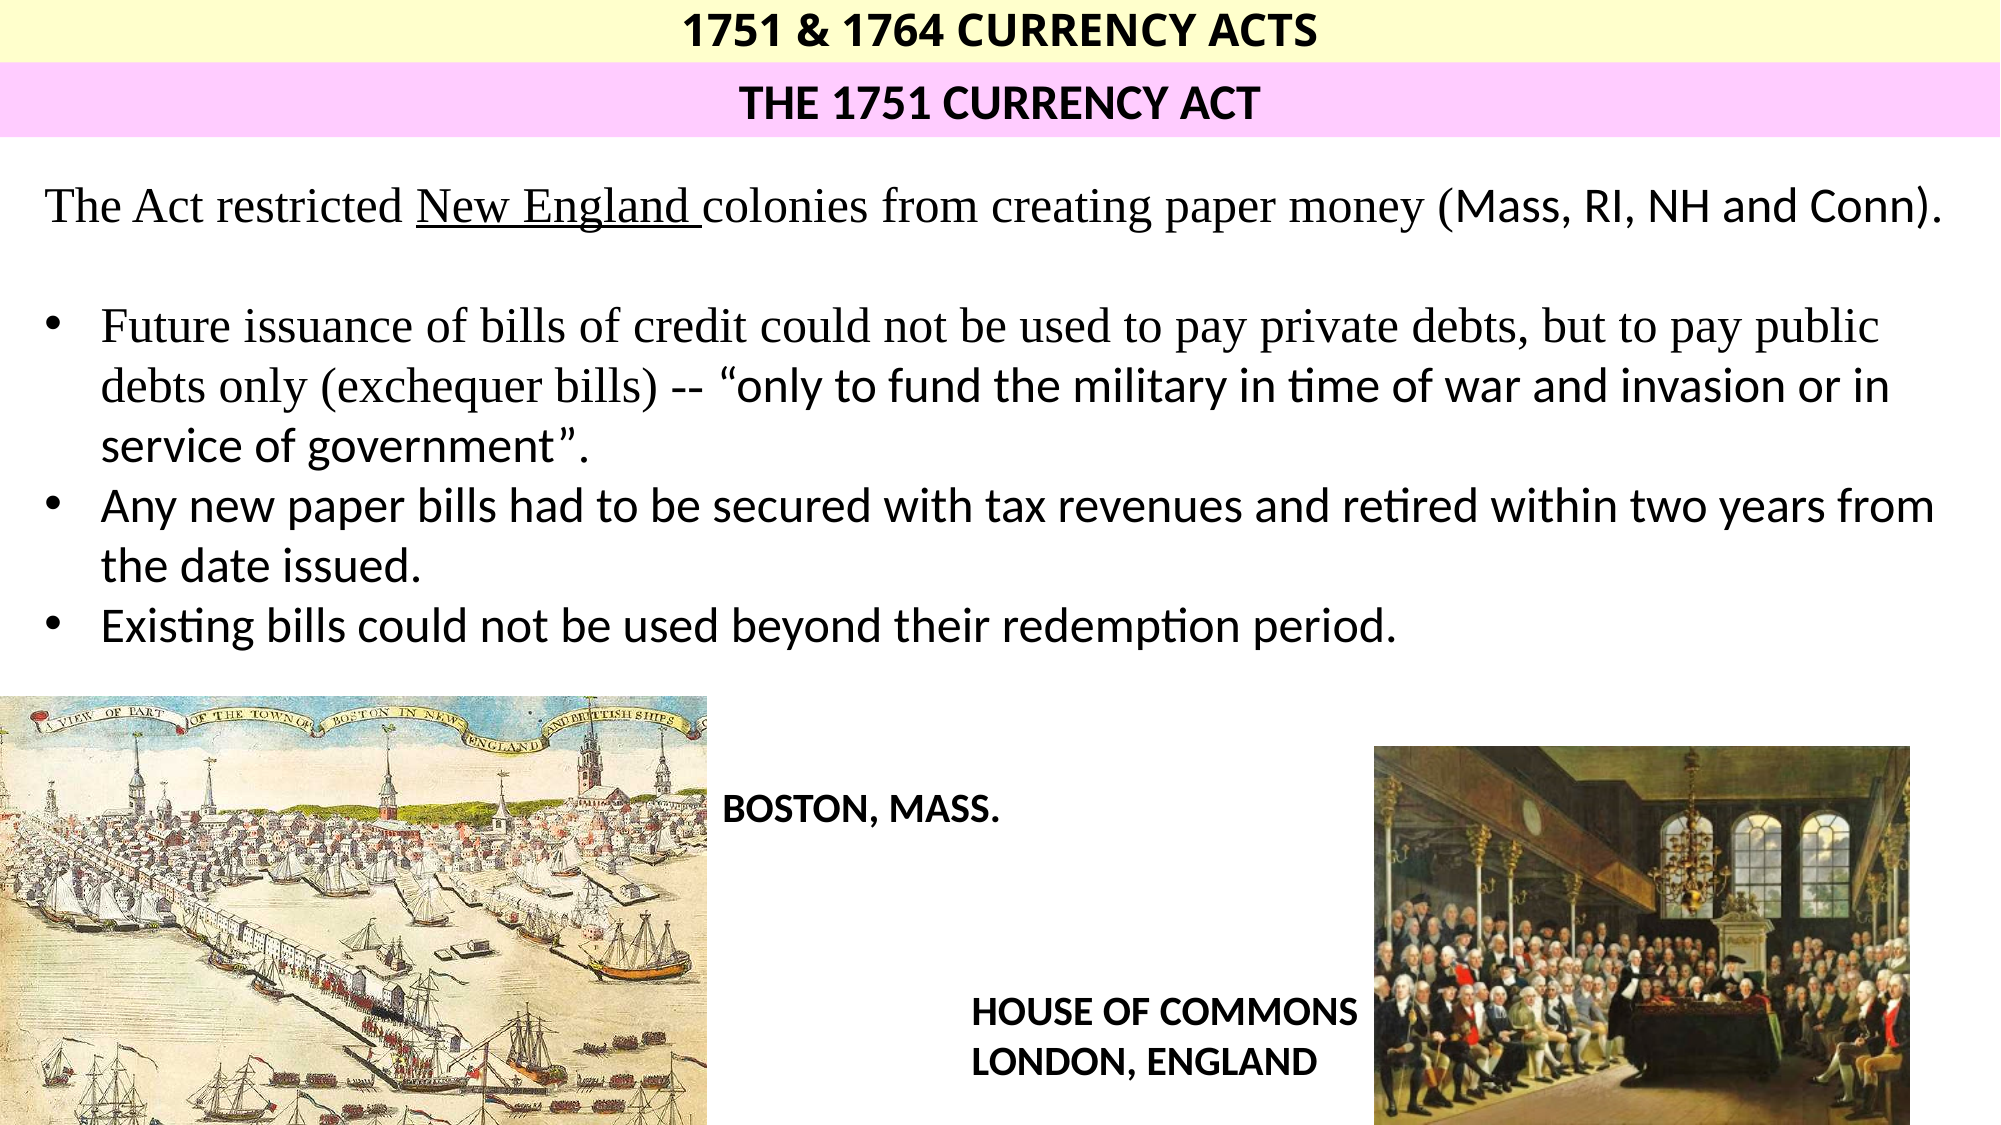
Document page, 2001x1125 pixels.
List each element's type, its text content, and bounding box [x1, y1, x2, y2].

picture [0, 696, 707, 1125]
text_box The Act restricted New England colonies from creating paper money (Mass, RI, NH and Conn). Future issuance of bills of credit could not be used to pay private debts, but to pay public debts only (exchequer bills) -- “only to fund the military in time of war and invasion or in service of government”. Any new paper bills had to be secured with tax revenues and retired within two years from the date issued. Existing bills could not be used beyond their redemption period. [29, 164, 1971, 660]
text_box BOSTON, MASS. [707, 773, 1017, 838]
text_box HOUSE OF COMMONS LONDON, ENGLAND [956, 976, 1374, 1092]
picture [1374, 746, 1910, 1125]
text_box 1751 & 1764 CURRENCY ACTS [0, 0, 2000, 62]
text_box THE 1751 CURRENCY ACT [0, 62, 2000, 138]
